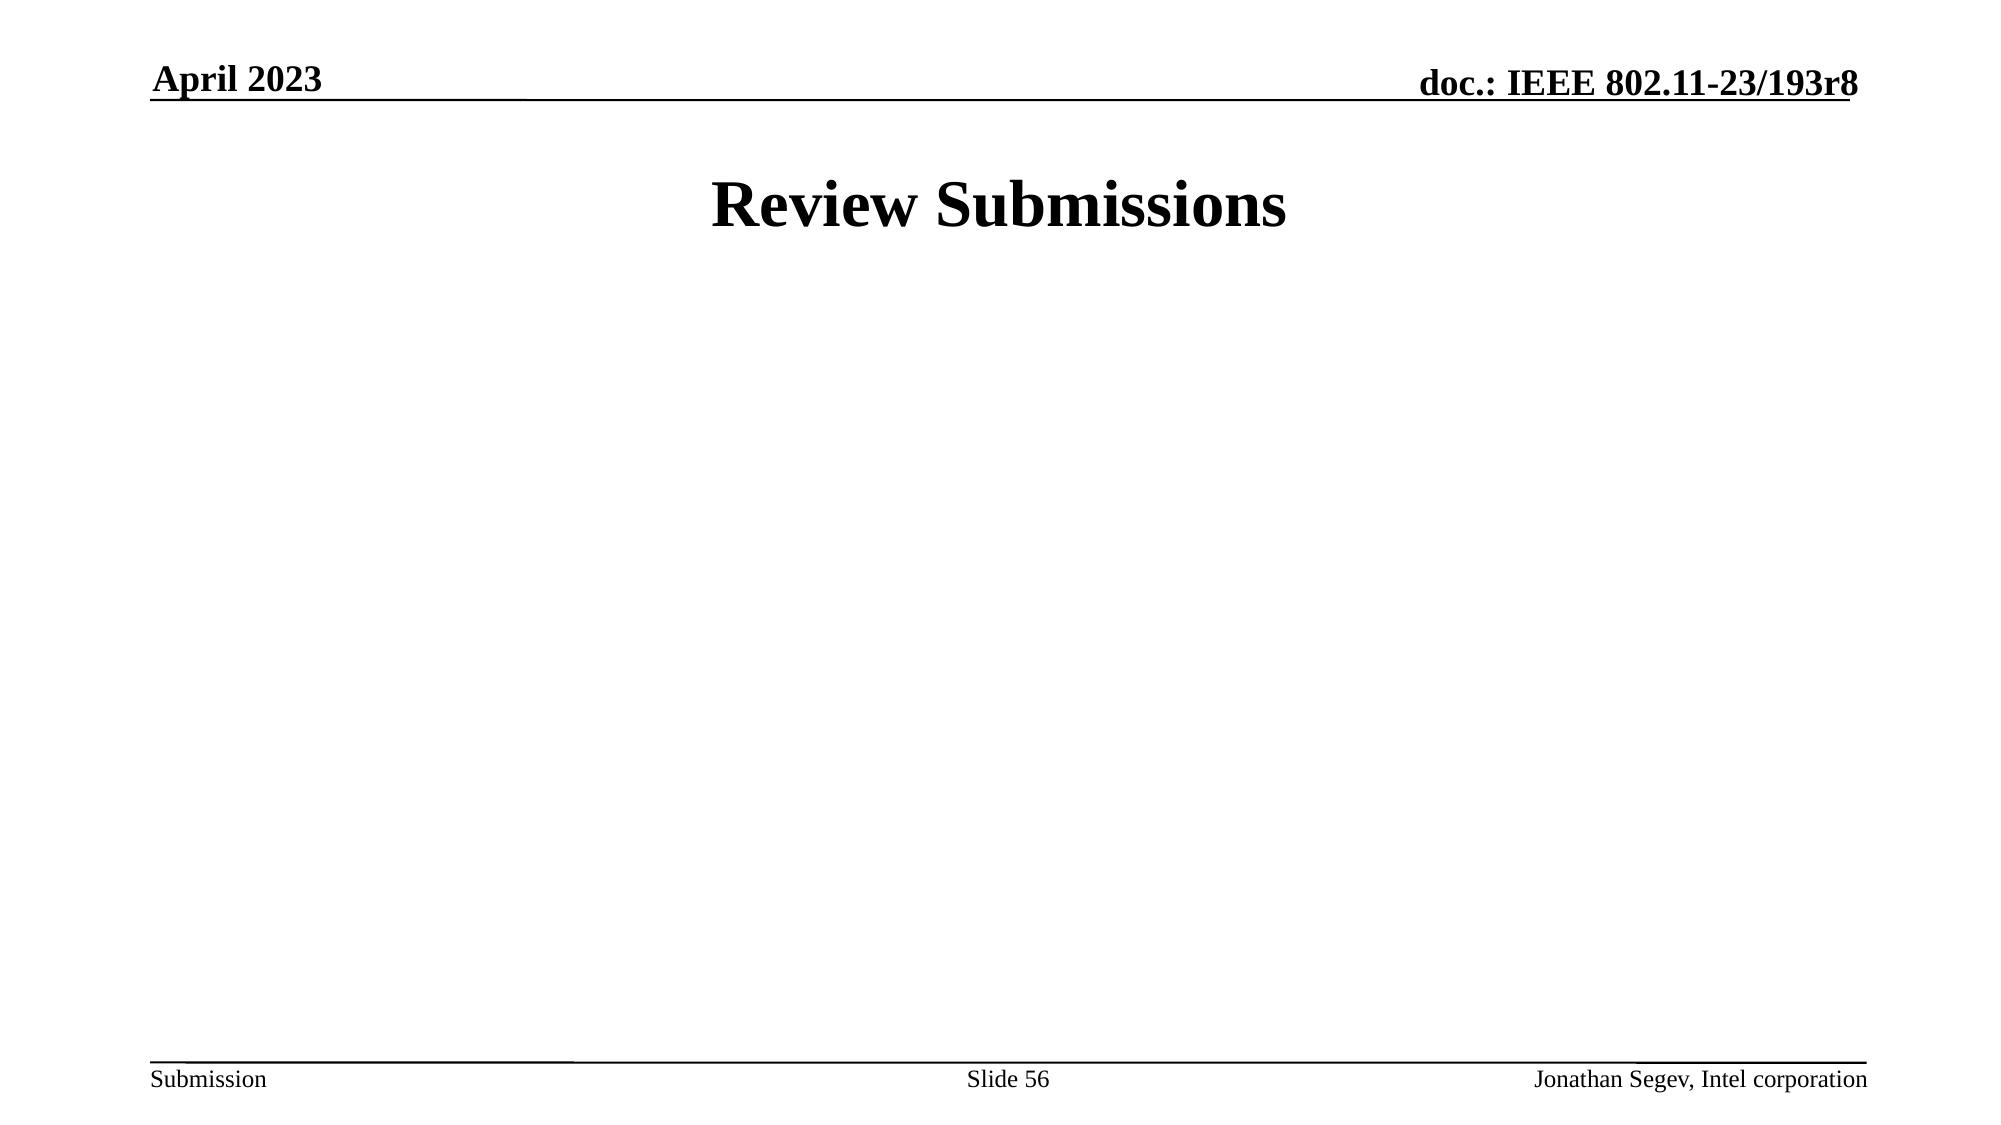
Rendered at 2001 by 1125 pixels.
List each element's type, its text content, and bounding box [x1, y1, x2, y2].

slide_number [152, 54, 563, 100]
footer Jonathan Segev, Intel corporation [1171, 1061, 1869, 1093]
title Review Submissions [149, 112, 1850, 288]
slide_number Slide 56 [950, 1061, 1067, 1123]
